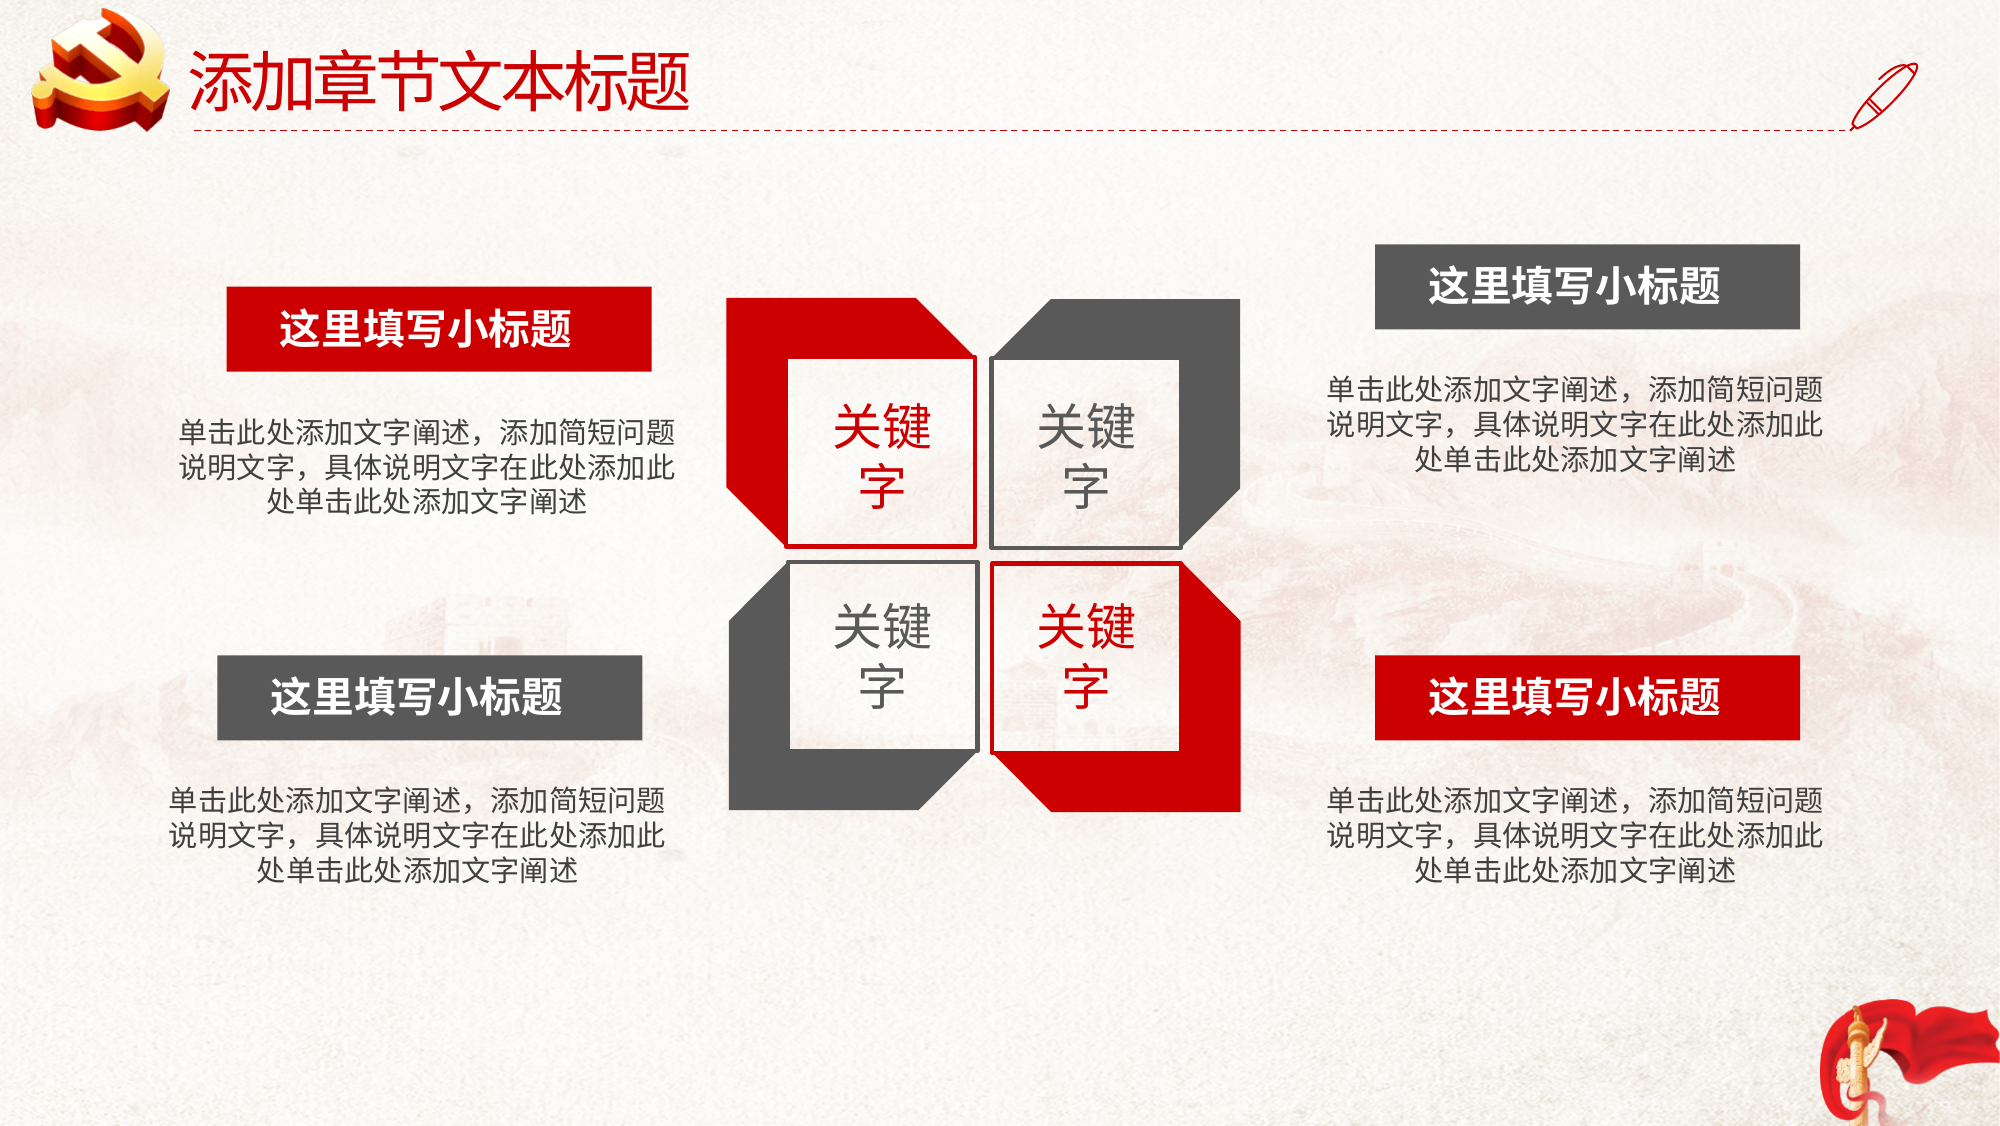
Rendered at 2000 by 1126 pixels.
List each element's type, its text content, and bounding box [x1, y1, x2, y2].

text_box [1850, 63, 1918, 130]
text_box 单击此处添加文字阐述，添加简短问题说明文字，具体说明文字在此处添加此处单击此处添加文字阐述 [135, 782, 700, 906]
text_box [991, 358, 1182, 548]
text_box 单击此处添加文字阐述，添加简短问题说明文字，具体说明文字在此处添加此处单击此处添加文字阐述 [1293, 782, 1858, 906]
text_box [216, 655, 643, 741]
picture [1820, 999, 2000, 1126]
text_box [1374, 655, 1801, 741]
text_box 添加章节文本标题 [172, 32, 1175, 128]
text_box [226, 286, 652, 372]
picture [31, 7, 170, 132]
text_box [1000, 562, 1241, 813]
text_box 单击此处添加文字阐述，添加简短问题说明文字，具体说明文字在此处添加此处单击此处添加文字阐述 [1293, 371, 1858, 495]
text_box 单击此处添加文字阐述，添加简短问题说明文字，具体说明文字在此处添加此处单击此处添加文字阐述 [144, 413, 709, 537]
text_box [787, 561, 978, 752]
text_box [991, 563, 1182, 754]
text_box [728, 567, 969, 811]
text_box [1374, 244, 1801, 330]
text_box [785, 356, 976, 547]
text_box [726, 297, 973, 541]
text_box [993, 299, 1241, 542]
